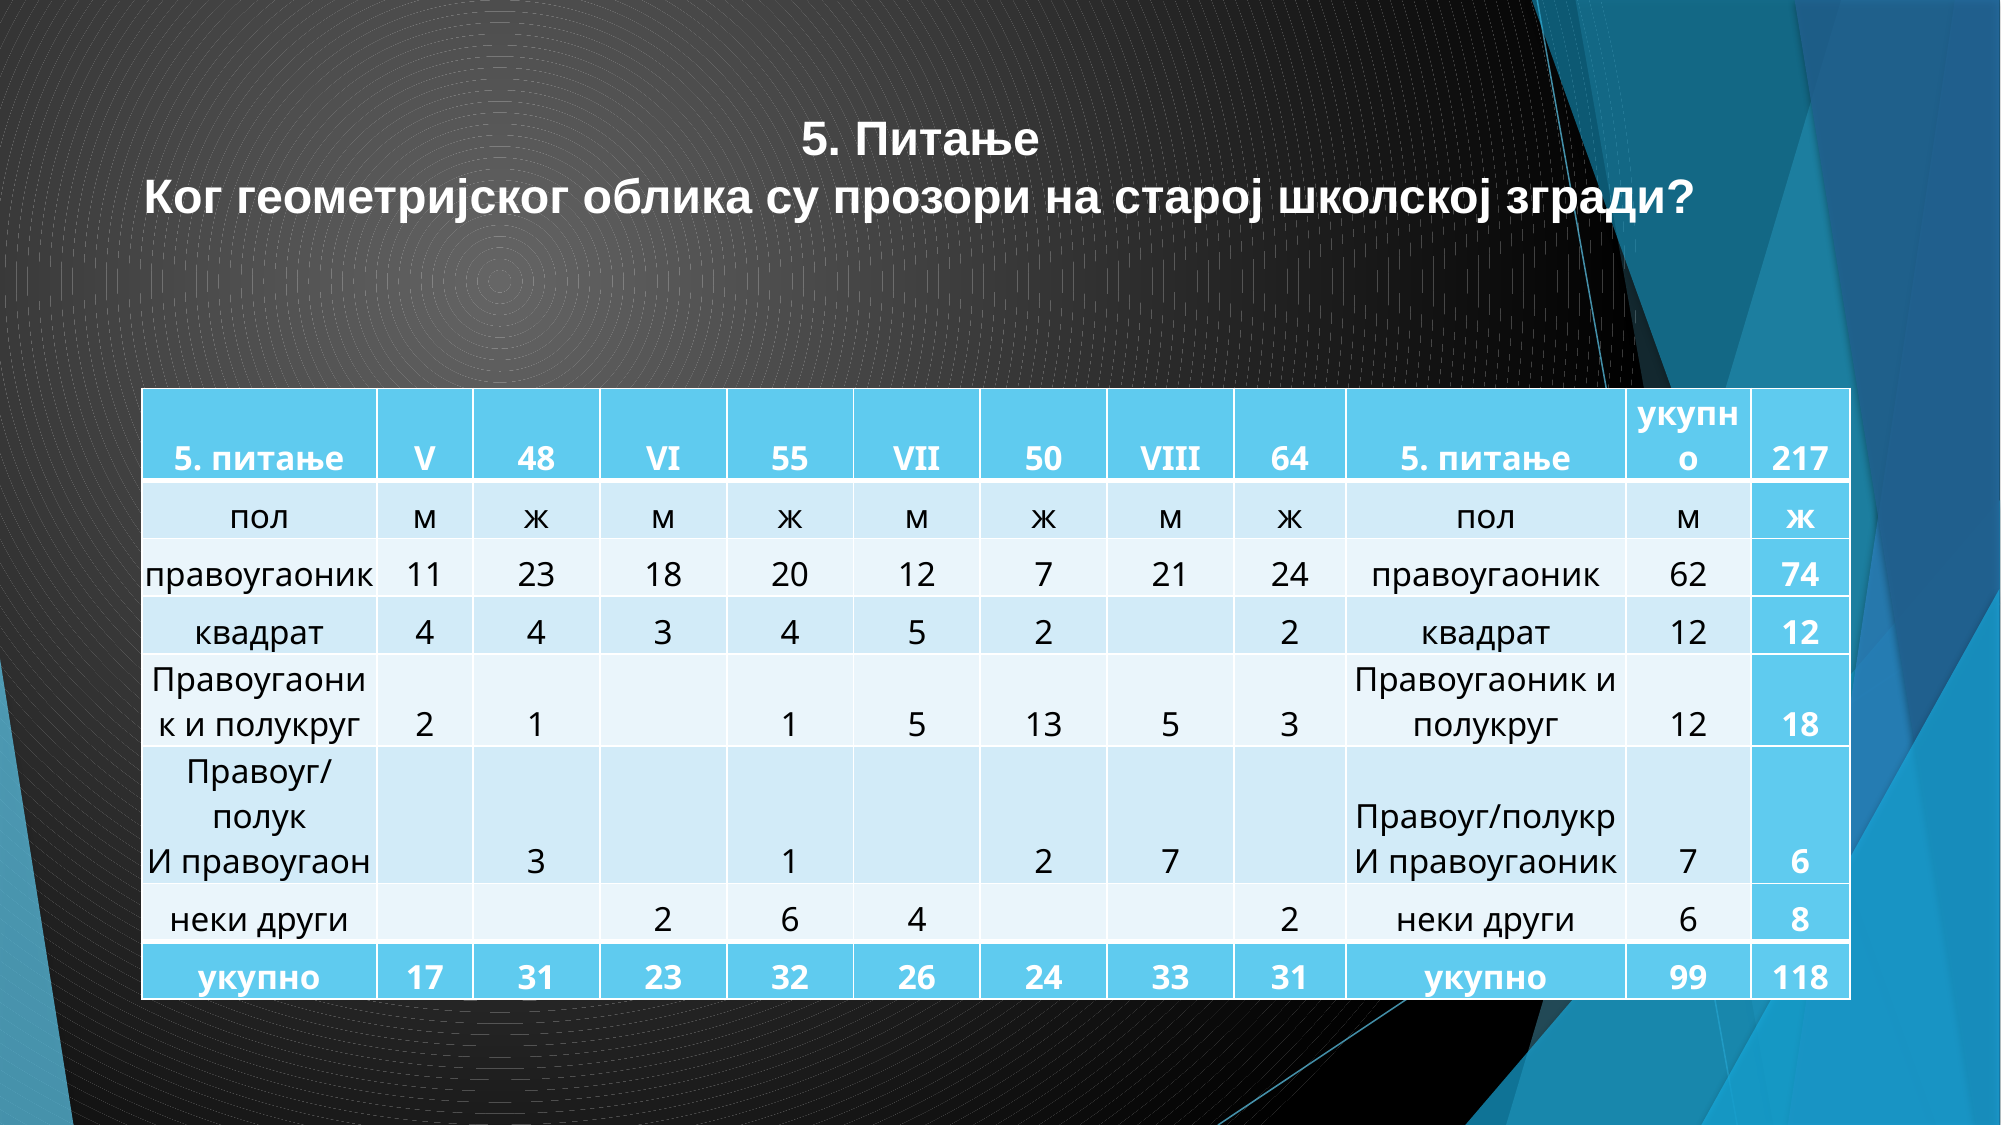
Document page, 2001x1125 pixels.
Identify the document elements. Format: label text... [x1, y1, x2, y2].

table_cell 3 [601, 597, 726, 653]
table_cell [1108, 884, 1233, 939]
table_cell ж [1752, 483, 1849, 538]
table_cell Правоугаоник и полукруг [1347, 655, 1625, 745]
table_cell 3 [1235, 655, 1345, 745]
table_cell пол [1347, 483, 1625, 538]
table_cell 7 [1627, 747, 1750, 883]
table_header 64 [1235, 389, 1345, 478]
table_cell [854, 747, 979, 883]
table_cell 20 [728, 539, 853, 595]
table_header 48 [474, 389, 599, 478]
table_cell Правоуг/полук И правоугаон [143, 747, 376, 883]
table_cell Правоугаоник и полукруг [143, 655, 376, 745]
table_header V [378, 389, 472, 478]
table_cell 24 [981, 944, 1106, 998]
table_header VI [601, 389, 726, 478]
table_cell правоугаоник [143, 539, 376, 595]
title 5. Питање Ког геометријског облика су прозори на старој школској згради? [86, 99, 1755, 350]
table_header 217 [1752, 389, 1849, 478]
table_cell 26 [854, 944, 979, 998]
table_cell неки други [143, 884, 376, 939]
table_cell 5 [854, 597, 979, 653]
table_cell 62 [1627, 539, 1750, 595]
table_header 55 [728, 389, 853, 478]
table_cell 18 [1752, 655, 1849, 745]
table_cell [378, 747, 472, 883]
table_cell 32 [728, 944, 853, 998]
table_cell 2 [378, 655, 472, 745]
table_cell ж [1235, 483, 1345, 538]
table_cell [378, 884, 472, 939]
table_cell 8 [1752, 884, 1849, 939]
table_cell [601, 655, 726, 745]
table_cell 12 [1627, 655, 1750, 745]
table_cell ж [981, 483, 1106, 538]
table_cell м [1627, 483, 1750, 538]
table_cell 4 [474, 597, 599, 653]
table_cell правоугаоник [1347, 539, 1625, 595]
table_cell 12 [1627, 597, 1750, 653]
table_cell 33 [1108, 944, 1233, 998]
table_cell 6 [1752, 747, 1849, 883]
table_cell 6 [1627, 884, 1750, 939]
table_cell 12 [1752, 597, 1849, 653]
table_cell 74 [1752, 539, 1849, 595]
table_cell [474, 884, 599, 939]
table_cell 2 [601, 884, 726, 939]
table_header VIII [1108, 389, 1233, 478]
table_header 5. питање [143, 389, 376, 478]
table_cell ж [474, 483, 599, 538]
table_cell 4 [854, 884, 979, 939]
table_cell [1235, 747, 1345, 883]
table_cell 4 [378, 597, 472, 653]
table_cell 24 [1235, 539, 1345, 595]
table_cell 23 [601, 944, 726, 998]
table_cell [1108, 597, 1233, 653]
table_cell м [1108, 483, 1233, 538]
table_cell 13 [981, 655, 1106, 745]
table_cell м [601, 483, 726, 538]
table_cell 1 [474, 655, 599, 745]
table_cell м [854, 483, 979, 538]
table_cell укупно [1347, 944, 1625, 998]
table_cell 7 [1108, 747, 1233, 883]
table_header VII [854, 389, 979, 478]
table_cell Правоуг/полукр И правоугаоник [1347, 747, 1625, 883]
table_cell ж [728, 483, 853, 538]
table_cell 1 [728, 747, 853, 883]
table_cell неки други [1347, 884, 1625, 939]
table_cell 23 [474, 539, 599, 595]
table_cell 2 [1235, 884, 1345, 939]
table_header укупно [1627, 389, 1750, 478]
table_cell 2 [981, 597, 1106, 653]
table_cell 4 [728, 597, 853, 653]
table_cell 99 [1627, 944, 1750, 998]
table_cell [601, 747, 726, 883]
table_cell 5 [1108, 655, 1233, 745]
table_header 50 [981, 389, 1106, 478]
table_cell 6 [728, 884, 853, 939]
table_cell 11 [378, 539, 472, 595]
table_cell 7 [981, 539, 1106, 595]
table_cell 31 [1235, 944, 1345, 998]
table_cell 118 [1752, 944, 1849, 998]
table_cell 17 [378, 944, 472, 998]
table_cell 2 [981, 747, 1106, 883]
table_cell 3 [474, 747, 599, 883]
table_cell квадрат [143, 597, 376, 653]
table_cell квадрат [1347, 597, 1625, 653]
table_cell 5 [854, 655, 979, 745]
table_cell 21 [1108, 539, 1233, 595]
table_cell 2 [1235, 597, 1345, 653]
table_cell м [378, 483, 472, 538]
table_cell 31 [474, 944, 599, 998]
table_cell [981, 884, 1106, 939]
table_cell 1 [728, 655, 853, 745]
table_cell 18 [601, 539, 726, 595]
table_header 5. питање [1347, 389, 1625, 478]
table_cell пол [143, 483, 376, 538]
table_cell 12 [854, 539, 979, 595]
table_cell укупно [143, 944, 376, 998]
